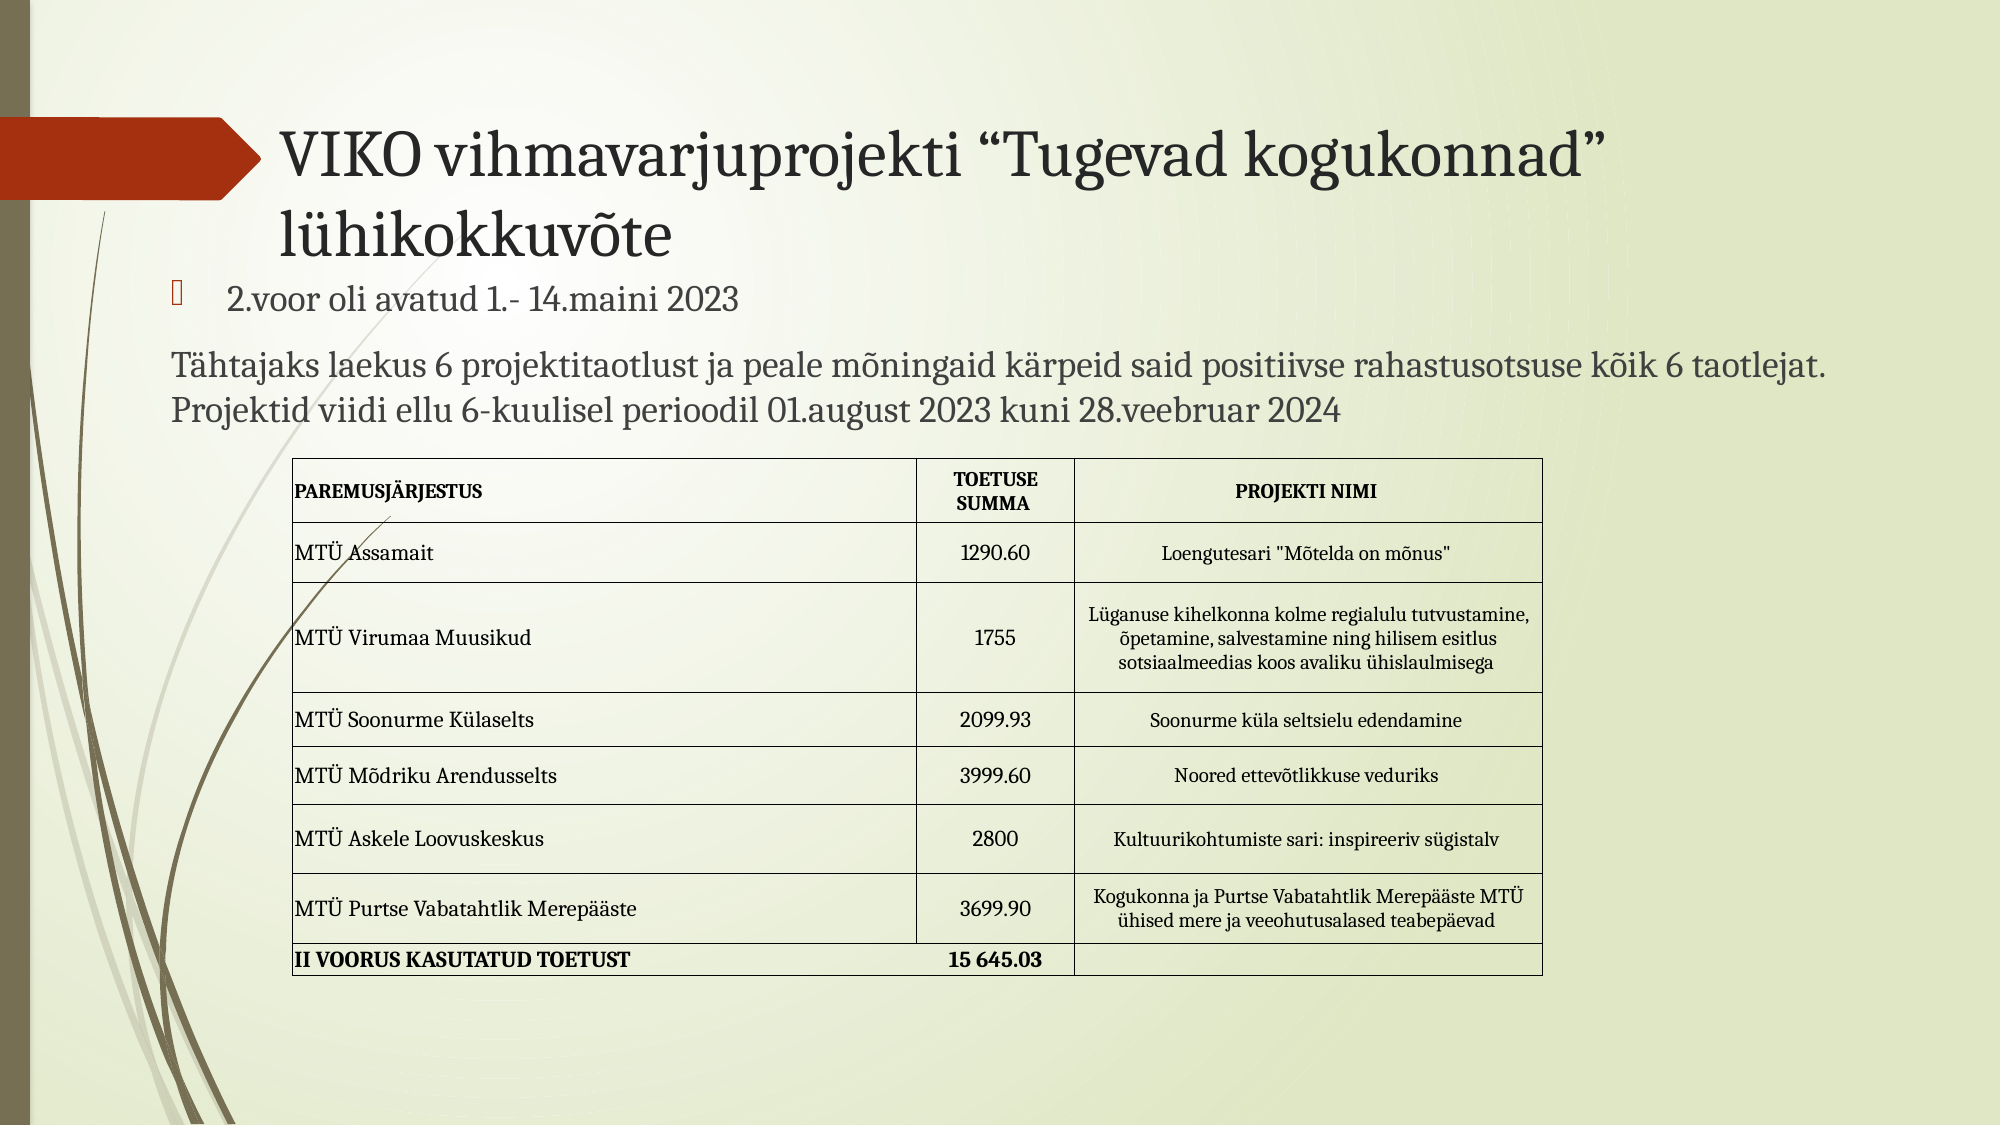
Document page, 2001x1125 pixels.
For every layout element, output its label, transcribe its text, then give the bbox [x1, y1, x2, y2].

table_cell 3699.90 [917, 874, 1074, 943]
table_cell 3999.60 [917, 747, 1074, 804]
table_cell MTÜ Mõdriku Arendusselts [293, 747, 916, 804]
table_cell Kogukonna ja Purtse Vabatahtlik Merepääste MTÜ ühised mere ja veeohutusalased teabepäevad [1075, 874, 1542, 943]
table_cell Noored ettevõtlikkuse veduriks [1075, 747, 1542, 804]
table_cell [1075, 944, 1542, 975]
title VIKO vihmavarjuprojekti “Tugevad kogukonnad” lühikokkuvõte [265, 102, 1888, 266]
table_cell 2099.93 [917, 693, 1074, 746]
table_cell Soonurme küla seltsielu edendamine [1075, 693, 1542, 746]
table_cell MTÜ Purtse Vabatahtlik Merepääste [293, 874, 916, 943]
list 2.voor oli avatud 1.- 14.maini 2023 Tähtajaks laekus 6 projektitaotlust ja peale mõningaid kärpeid said positiivse rahastusotsuse kõik 6 taotlejat. Projektid viidi ellu 6-kuulisel perioodil 01.august 2023 kuni 28.veebruar 2024 [155, 266, 1888, 1037]
table_cell Kultuurikohtumiste sari: inspireeriv sügistalv [1075, 805, 1542, 873]
table_cell 1290.60 [917, 523, 1074, 582]
table_cell 1755 [917, 583, 1074, 692]
table_cell MTÜ Askele Loovuskeskus [293, 805, 916, 873]
table_header PROJEKTI NIMI [1075, 459, 1542, 522]
table_cell MTÜ Virumaa Muusikud [293, 583, 916, 692]
table_cell MTÜ Assamait [293, 523, 916, 582]
table_header TOETUSE SUMMA [917, 459, 1074, 522]
table_header PAREMUSJÄRJESTUS [293, 459, 916, 522]
table_cell Lüganuse kihelkonna kolme regialulu tutvustamine, õpetamine, salvestamine ning hilisem esitlus sotsiaalmeedias koos avaliku ühislaulmisega [1075, 583, 1542, 692]
table_cell Loengutesari "Mõtelda on mõnus" [1075, 523, 1542, 582]
table_cell 15 645.03 [917, 944, 1074, 975]
table_cell 2800 [917, 805, 1074, 873]
table_cell II VOORUS KASUTATUD TOETUST [293, 944, 917, 975]
table_cell MTÜ Soonurme Külaselts [293, 693, 916, 746]
